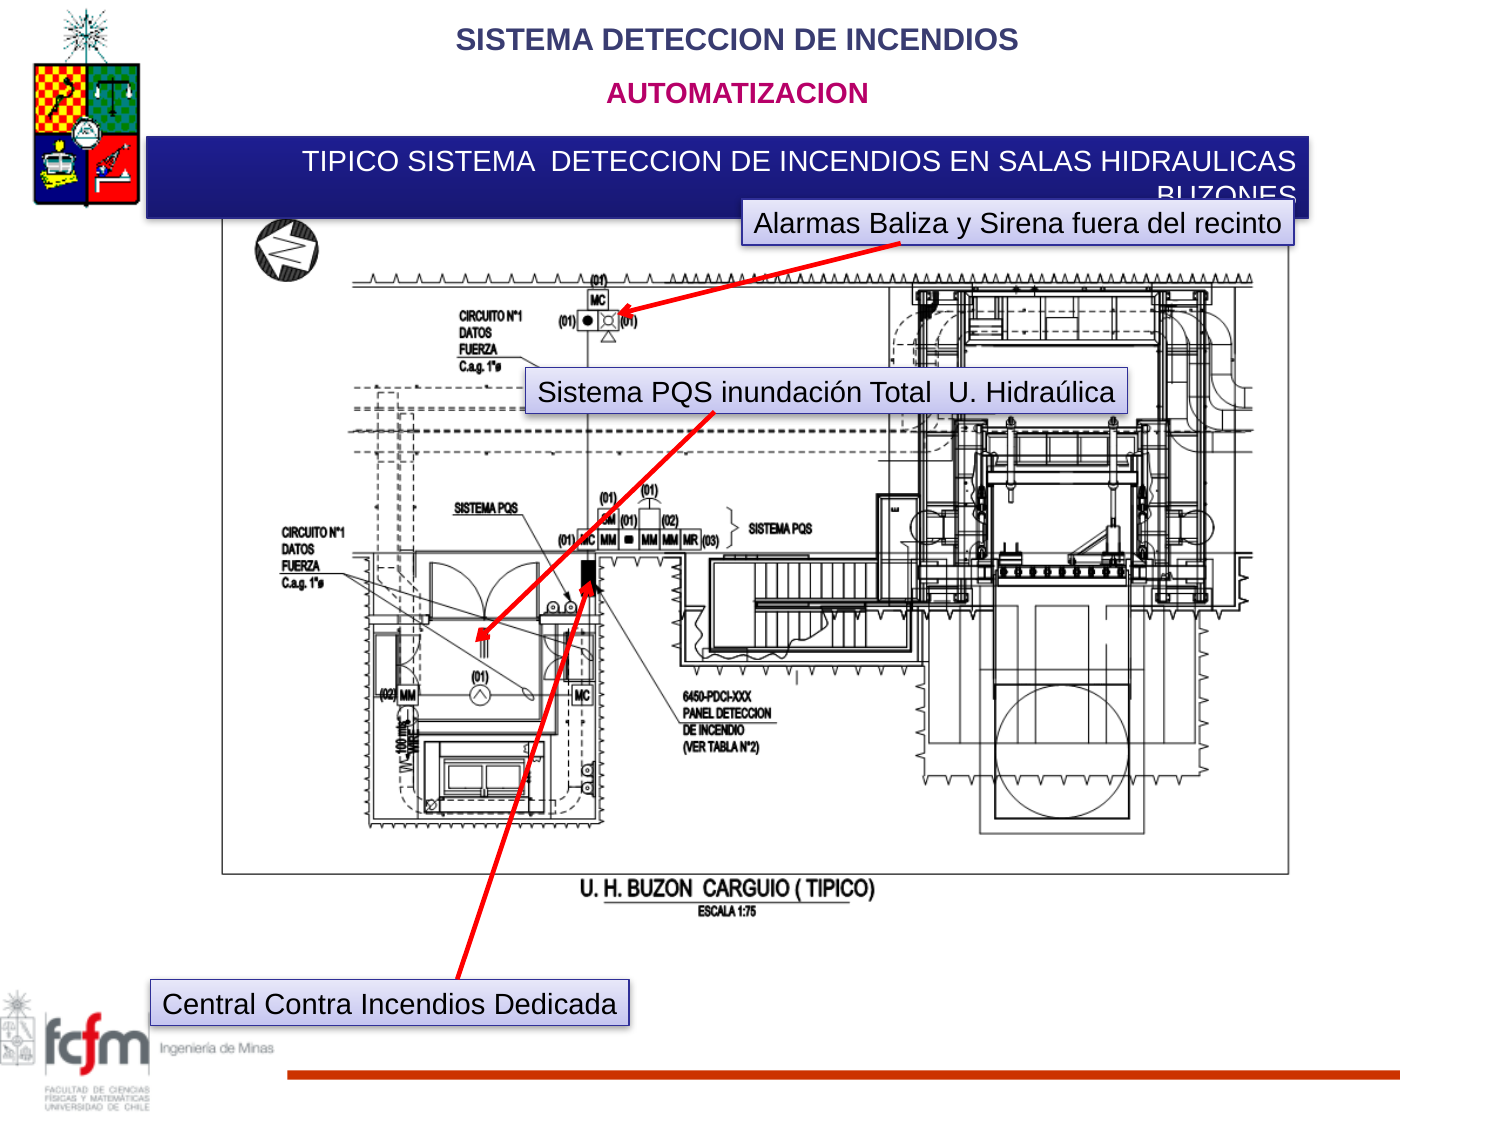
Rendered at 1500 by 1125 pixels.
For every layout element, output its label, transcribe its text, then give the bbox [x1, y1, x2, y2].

text_box TIPICO SISTEMA DETECCION DE INCENDIOS EN SALAS HIDRAULICAS BUZONES [146, 136, 1309, 219]
text_box Central Contra Incendios Dedicada [150, 979, 630, 1026]
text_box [474, 411, 715, 643]
picture [190, 195, 1310, 930]
text_box SISTEMA DETECCION DE INCENDIOS AUTOMATIZACION [0, 0, 1475, 111]
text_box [616, 242, 901, 315]
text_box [457, 580, 591, 980]
picture [0, 111, 173, 213]
picture [0, 987, 275, 1116]
